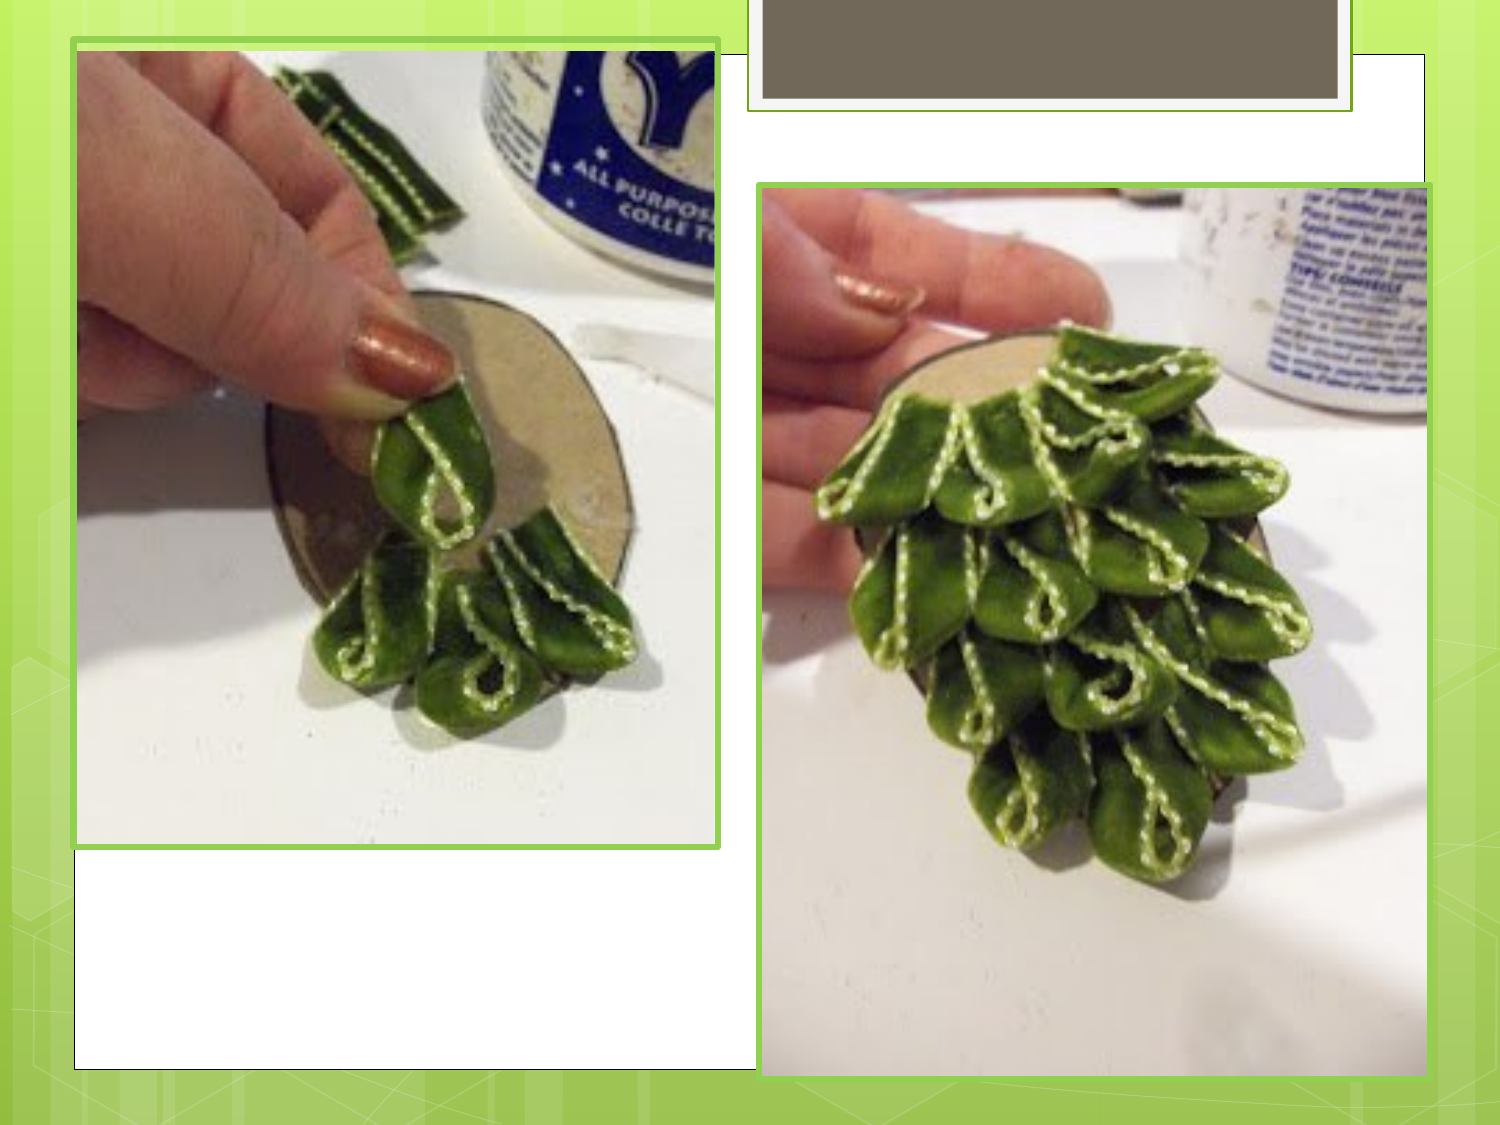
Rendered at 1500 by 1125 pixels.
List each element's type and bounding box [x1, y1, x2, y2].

picture [761, 188, 1428, 1076]
list [76, 42, 715, 845]
